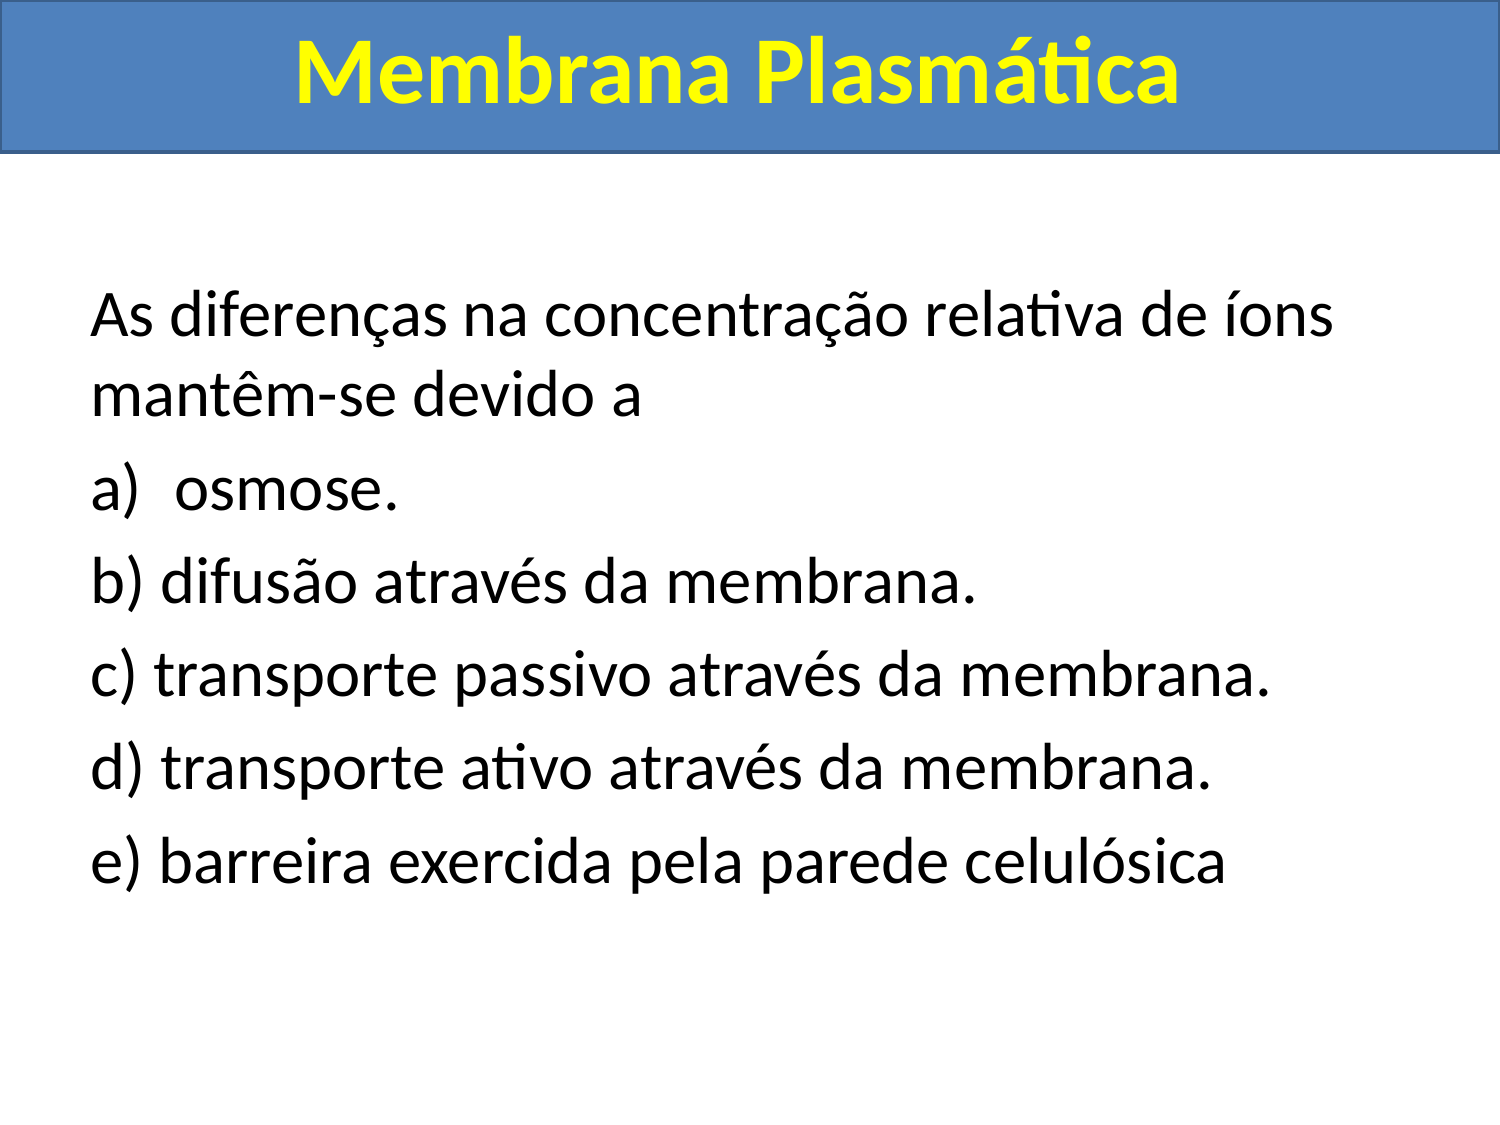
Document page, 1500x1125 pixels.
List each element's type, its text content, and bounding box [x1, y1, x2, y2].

list As diferenças na concentração relativa de íons mantêm-se devido a osmose. b) difusão através da membrana. c) transporte passivo através da membrana. d) transporte ativo através da membrana. e) barreira exercida pela parede celulósica [74, 262, 1426, 1006]
text_box Membrana Plasmática [52, 0, 1424, 130]
text_box [0, 0, 1500, 154]
